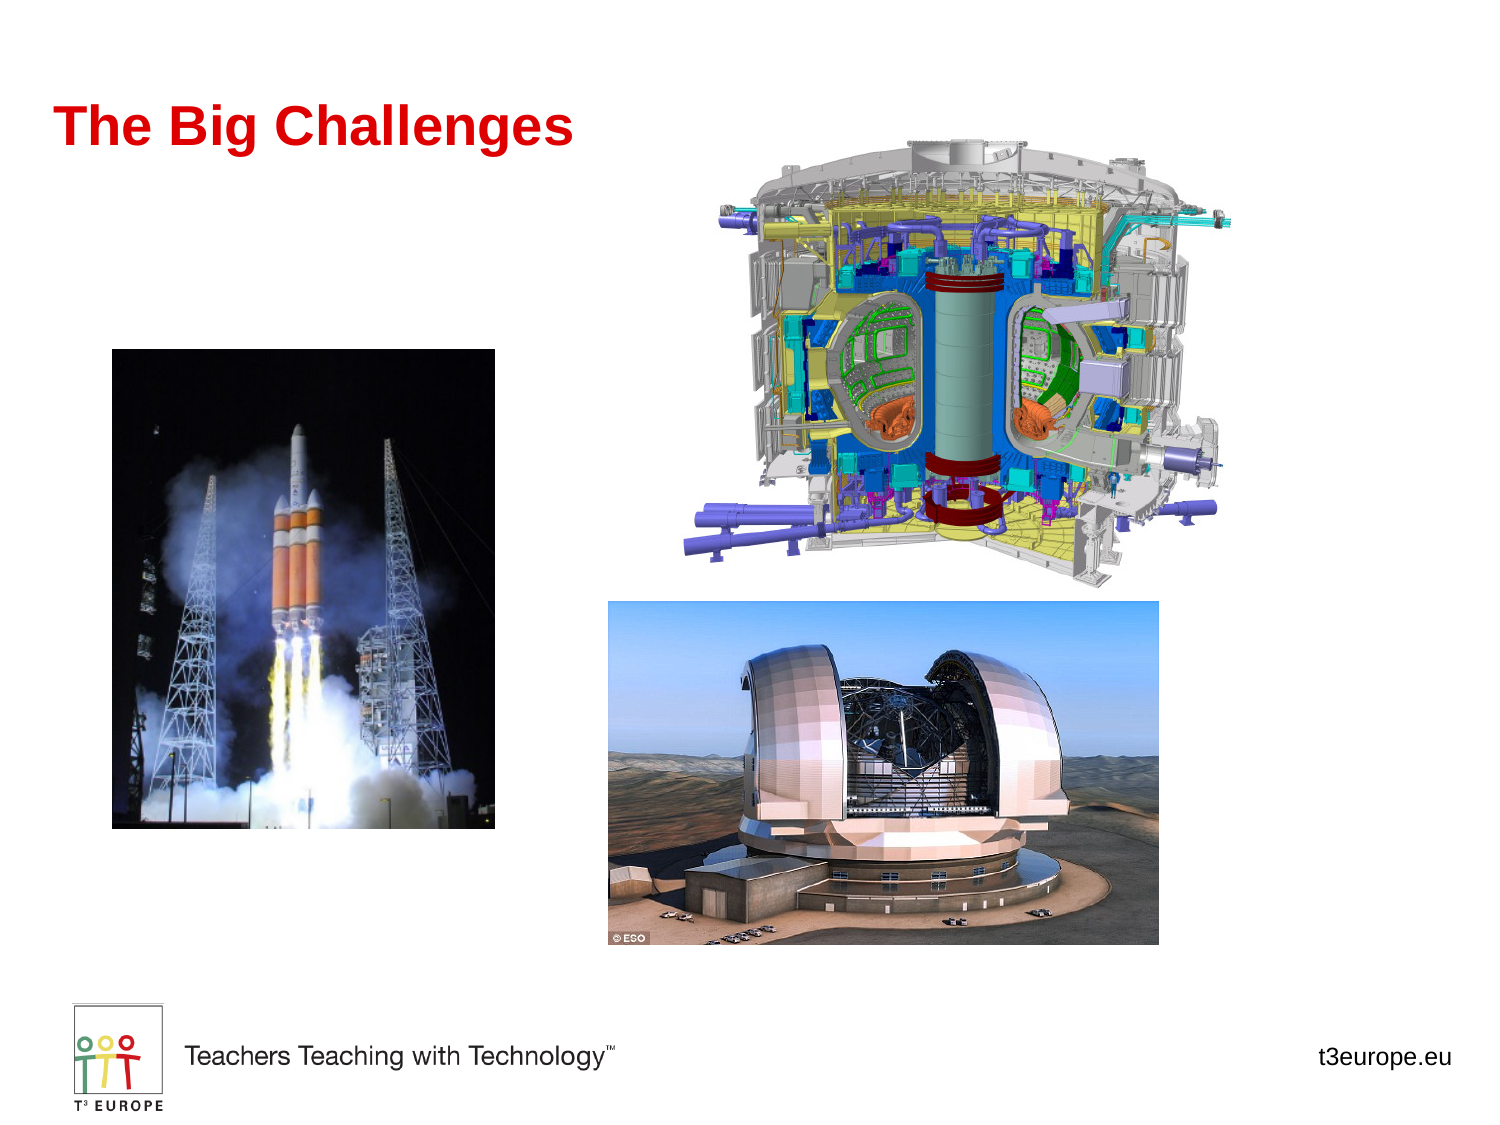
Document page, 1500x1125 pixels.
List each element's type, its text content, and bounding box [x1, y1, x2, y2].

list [677, 137, 1233, 590]
picture [111, 349, 496, 829]
picture [608, 600, 1159, 945]
title The Big Challenges [52, 99, 1451, 234]
